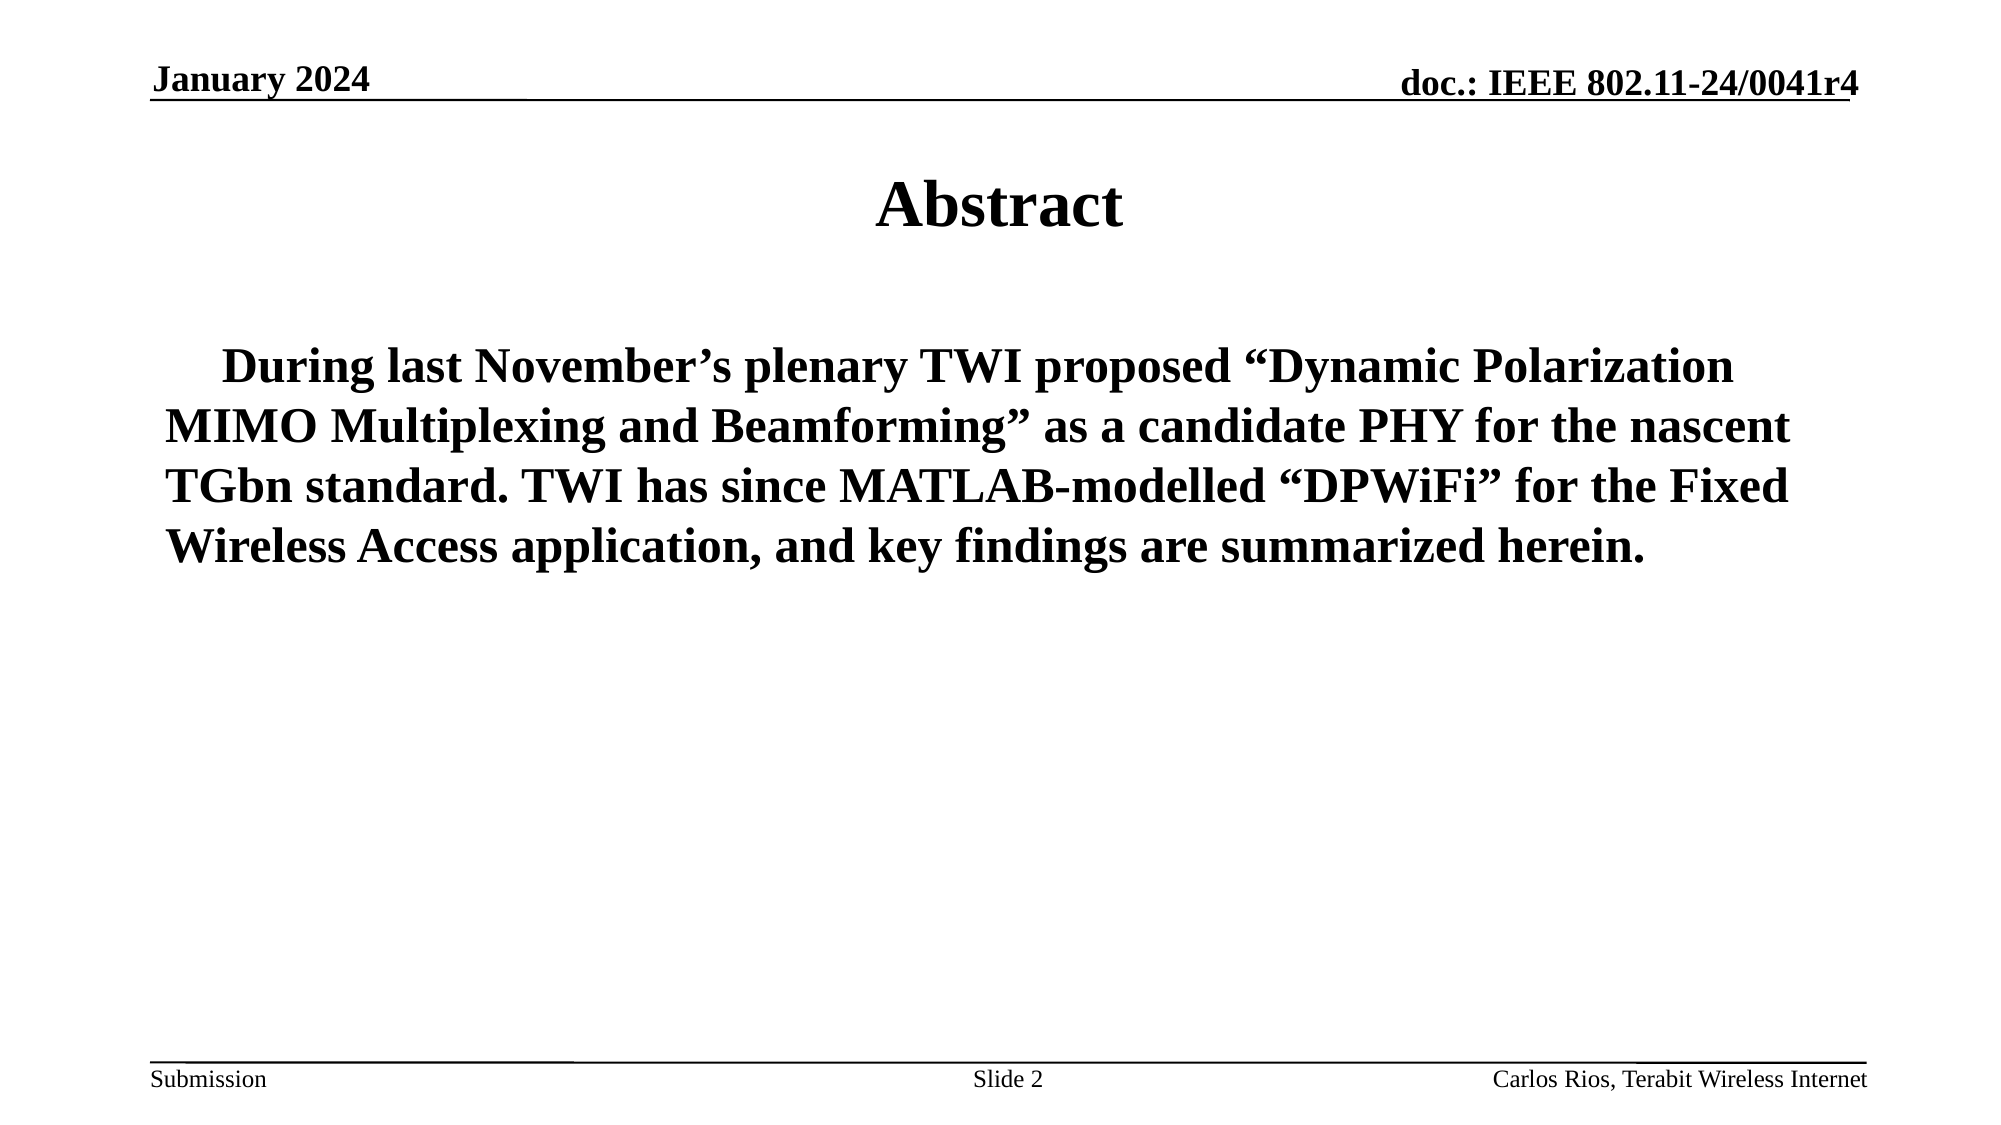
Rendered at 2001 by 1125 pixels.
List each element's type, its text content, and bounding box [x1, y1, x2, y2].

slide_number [152, 54, 563, 100]
slide_number Slide 2 [950, 1061, 1067, 1123]
footer Carlos Rios, Terabit Wireless Internet [1171, 1061, 1869, 1093]
list During last November’s plenary TWI proposed “Dynamic Polarization MIMO Multiplexing and Beamforming” as a candidate PHY for the nascent TGbn standard. TWI has since MATLAB-modelled “DPWiFi” for the Fixed Wireless Access application, and key findings are summarized herein. [149, 324, 1850, 1000]
title Abstract [149, 112, 1850, 288]
